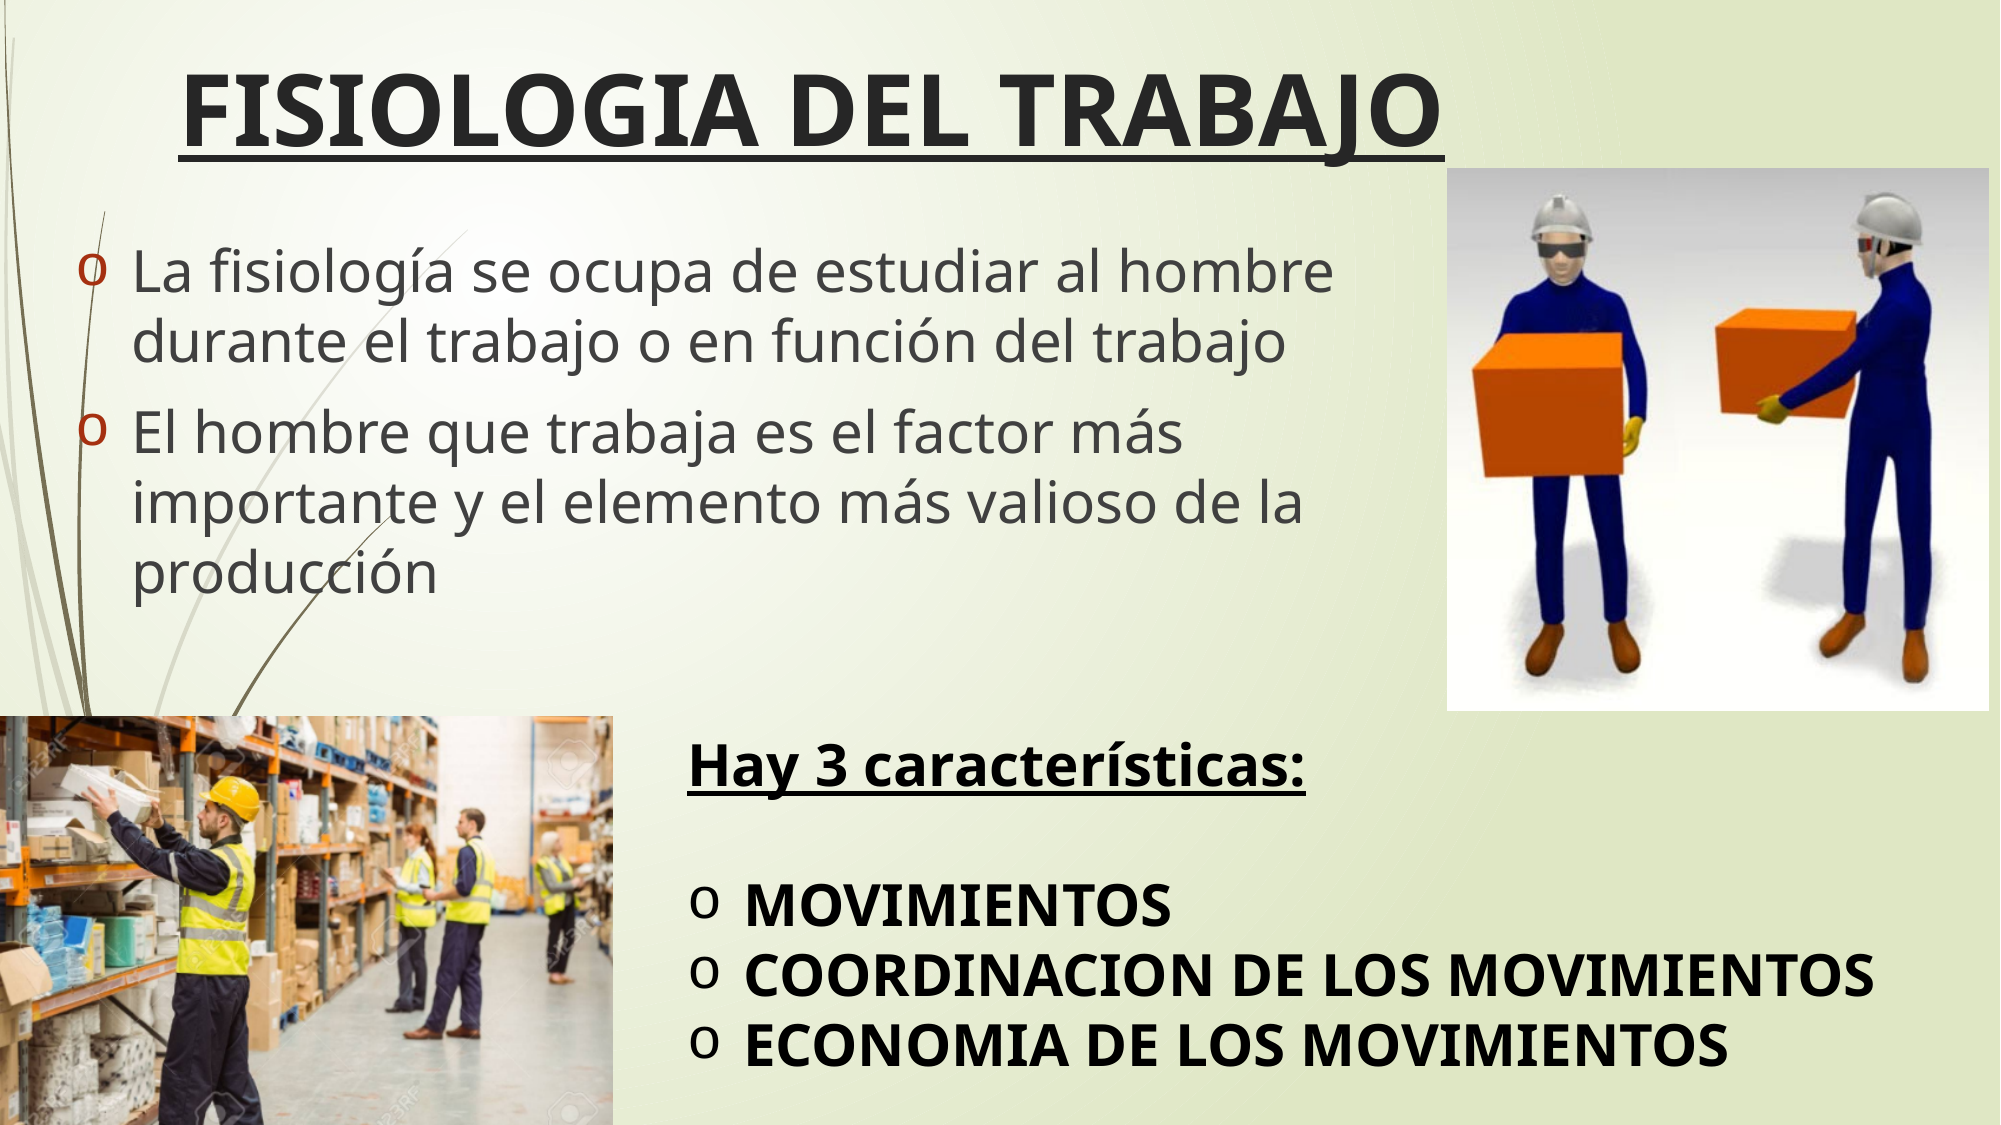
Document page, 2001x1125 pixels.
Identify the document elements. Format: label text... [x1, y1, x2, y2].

picture [0, 716, 613, 1125]
picture [1447, 168, 1990, 711]
title FISIOLOGIA DEL TRABAJO [163, 39, 1523, 227]
list La fisiología se ocupa de estudiar al hombre durante el trabajo o en función del trabajo El hombre que trabaja es el factor más importante y el elemento más valioso de la producción [60, 227, 1523, 847]
text_box Hay 3 características: MOVIMIENTOS COORDINACION DE LOS MOVIMIENTOS ECONOMIA DE LOS MOVIMIENTOS [672, 720, 1911, 1086]
